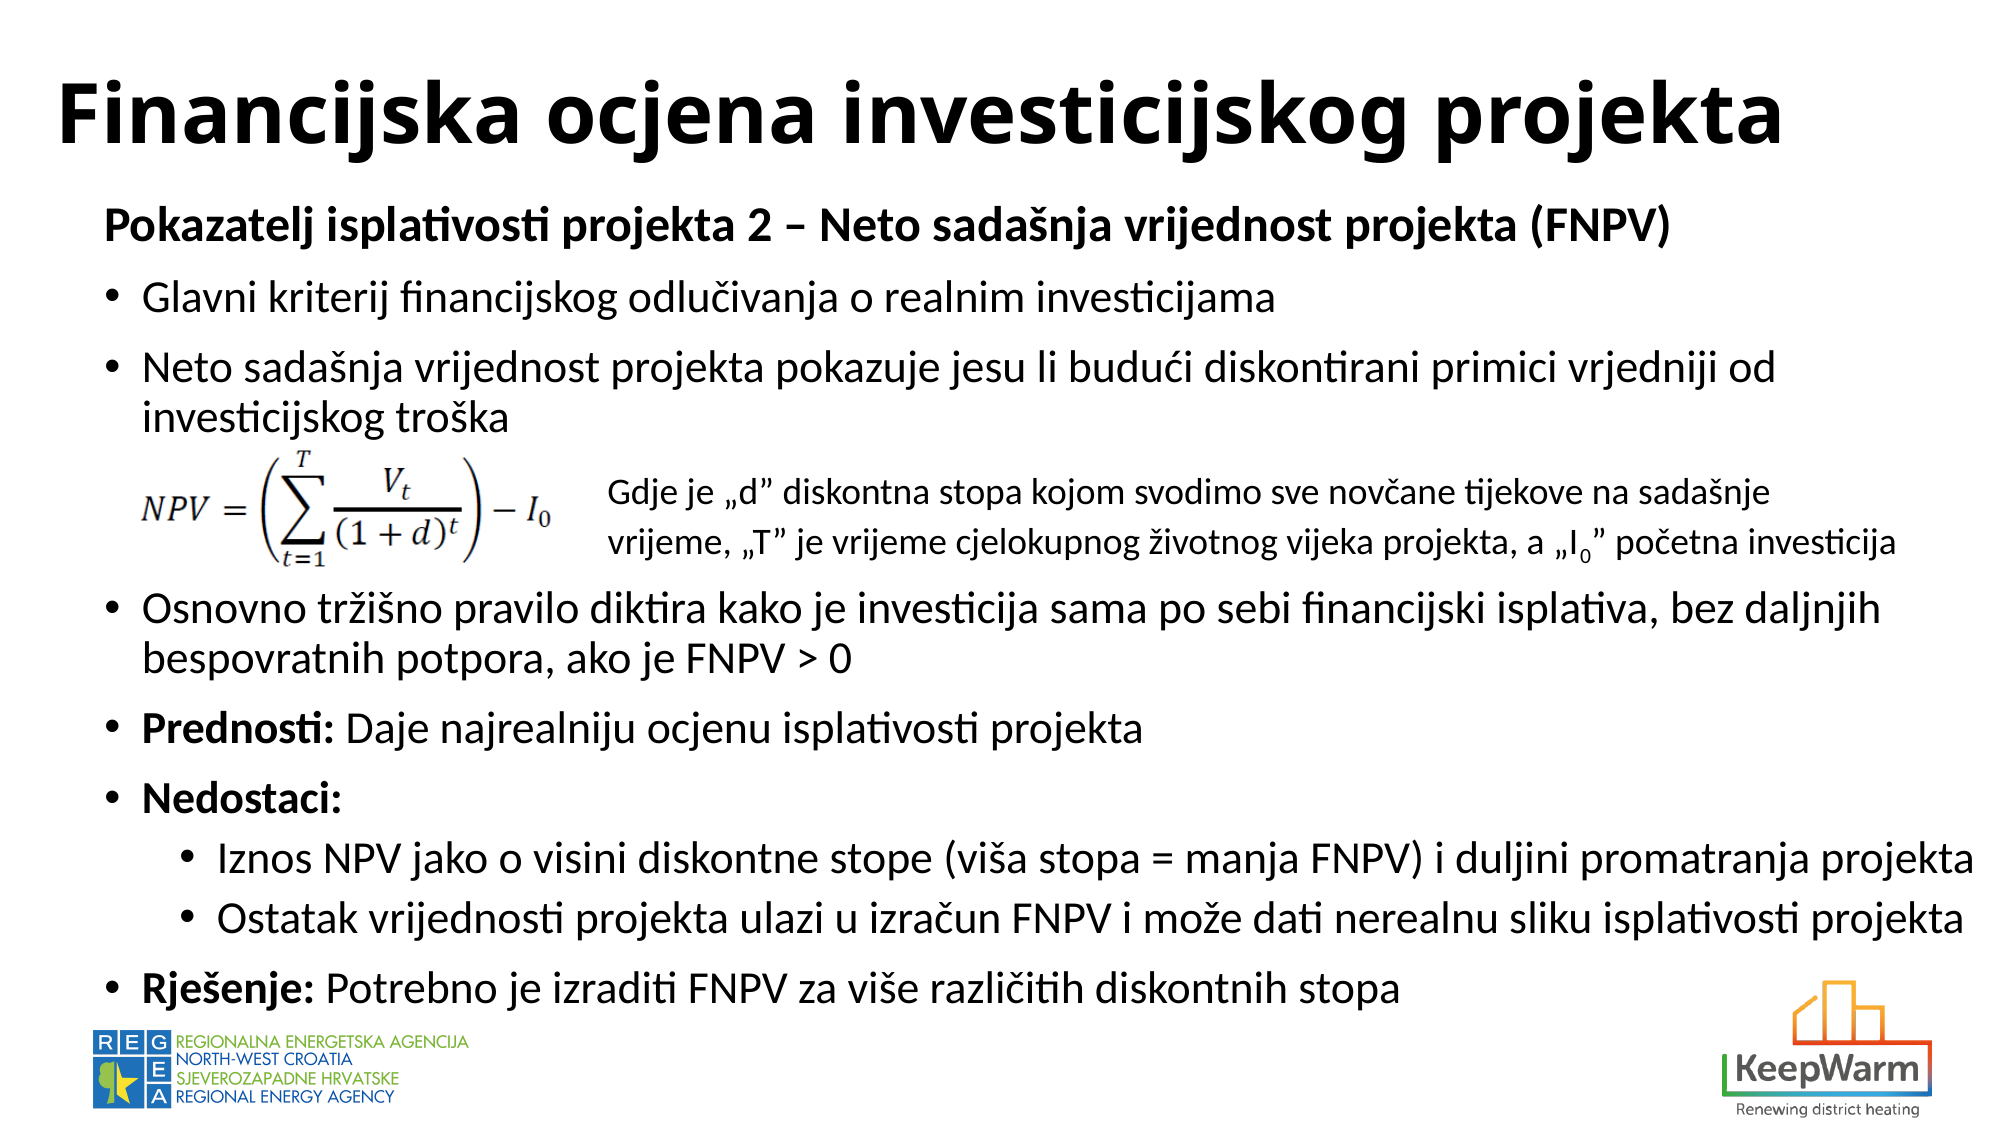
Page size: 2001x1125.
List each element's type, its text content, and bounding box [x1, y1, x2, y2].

picture [137, 444, 553, 573]
title Financijska ocjena investicijskog projekta [40, 7, 1902, 225]
list Pokazatelj isplativosti projekta 2 – Neto sadašnja vrijednost projekta (FNPV) Glavni kriterij financijskog odlučivanja o realnim investicijama Neto sadašnja vrijednost projekta pokazuje jesu li budući diskontirani primici vrjedniji od investicijskog troška Gdje je „d” diskontna stopa kojom svodimo sve novčane tijekove na sadašnje vrijeme, „T” je vrijeme cjelokupnog životnog vijeka projekta, a „I0” početna investicija Osnovno tržišno pravilo diktira kako je investicija sama po sebi financijski isplativa, bez daljnjih bespovratnih potpora, ako je FNPV > 0 Prednosti: Daje najrealniju ocjenu isplativosti projekta Nedostaci: Iznos NPV jako o visini diskontne stope (viša stopa = manja FNPV) i duljini promatranja projekta Ostatak vrijednosti projekta ulazi u izračun FNPV i može dati nerealnu sliku isplativosti projekta Rješenje: Potrebno je izraditi FNPV za više različitih diskontnih stopa [89, 190, 2000, 1050]
picture [68, 1005, 469, 1125]
picture [1722, 980, 1932, 1118]
